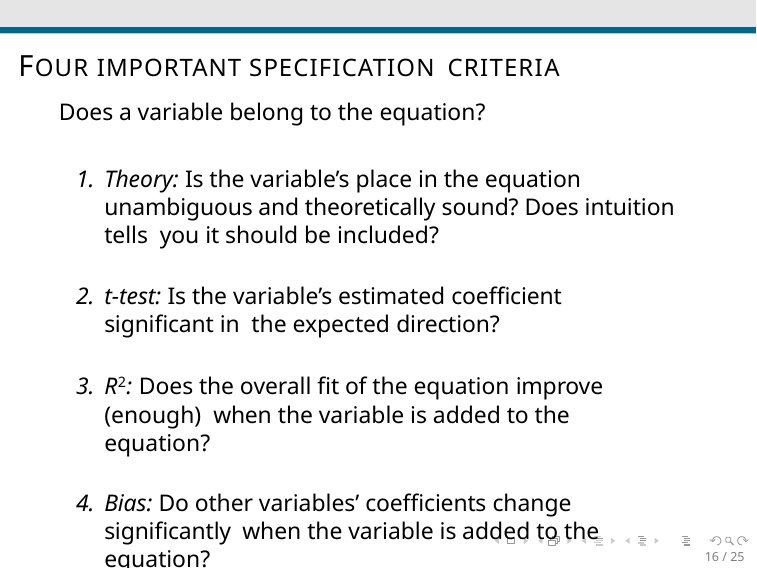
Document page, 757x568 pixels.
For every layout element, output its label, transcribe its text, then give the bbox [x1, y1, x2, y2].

slide_number 16 / 25 [701, 547, 746, 568]
title FOUR IMPORTANT SPECIFICATION CRITERIA [16, 44, 602, 143]
text_box Does a variable belong to the equation? Theory: Is the variable’s place in the equation unambiguous and theoretically sound? Does intuition tells you it should be included? t-test: Is the variable’s estimated coefficient significant in the expected direction? R2: Does the overall fit of the equation improve (enough) when the variable is added to the equation? Bias: Do other variables’ coefficients change significantly when the variable is added to the equation? [52, 95, 701, 568]
